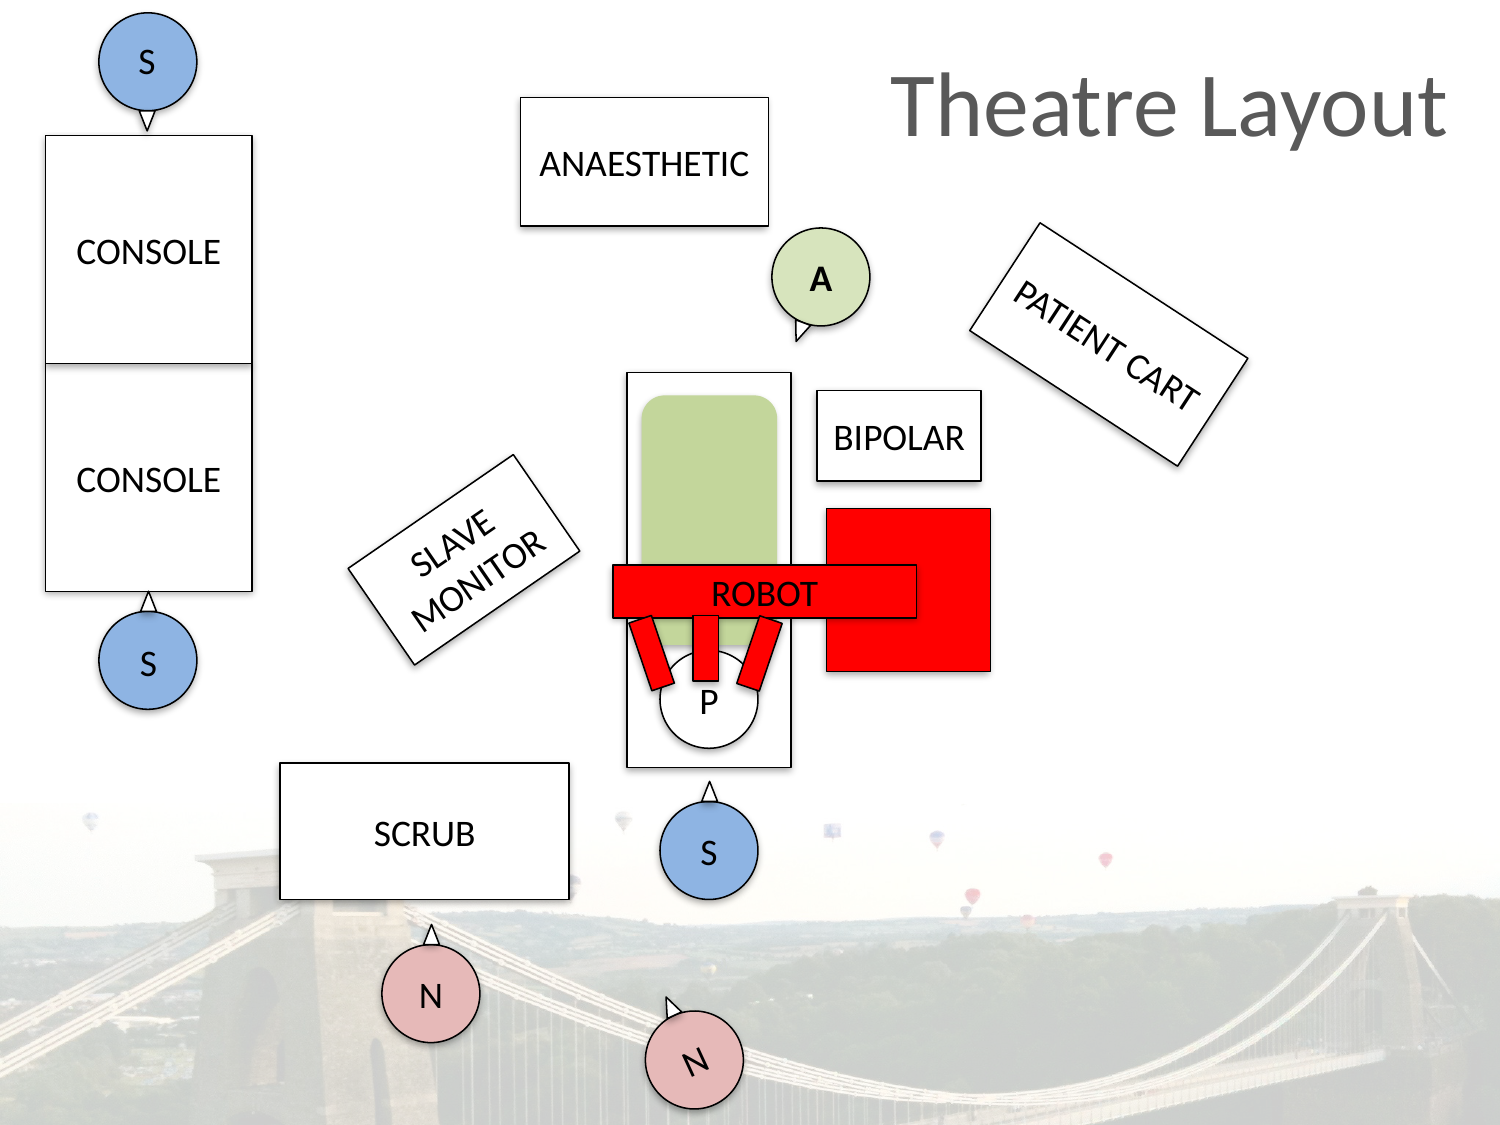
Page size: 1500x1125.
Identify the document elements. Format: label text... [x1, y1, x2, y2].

text_box [641, 395, 778, 563]
text_box [626, 625, 792, 768]
text_box [724, 625, 751, 645]
text_box [826, 508, 991, 672]
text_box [640, 991, 740, 1111]
text_box BIPOLAR [816, 390, 982, 482]
text_box PATIENT CART [969, 222, 1249, 467]
text_box [626, 372, 792, 563]
text_box ANAESTHETIC [520, 97, 769, 227]
text_box [660, 625, 687, 645]
text_box SLAVE MONITOR [347, 453, 581, 666]
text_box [768, 226, 867, 346]
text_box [45, 135, 253, 592]
title Theatre Layout [850, 6, 1489, 194]
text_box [659, 781, 759, 900]
text_box ROBOT [612, 564, 917, 619]
text_box [628, 614, 676, 692]
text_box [381, 924, 481, 1043]
text_box [692, 615, 719, 682]
text_box SCRUB [279, 762, 570, 900]
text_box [98, 590, 198, 710]
text_box P [659, 653, 759, 750]
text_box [98, 12, 198, 132]
text_box [736, 615, 783, 692]
